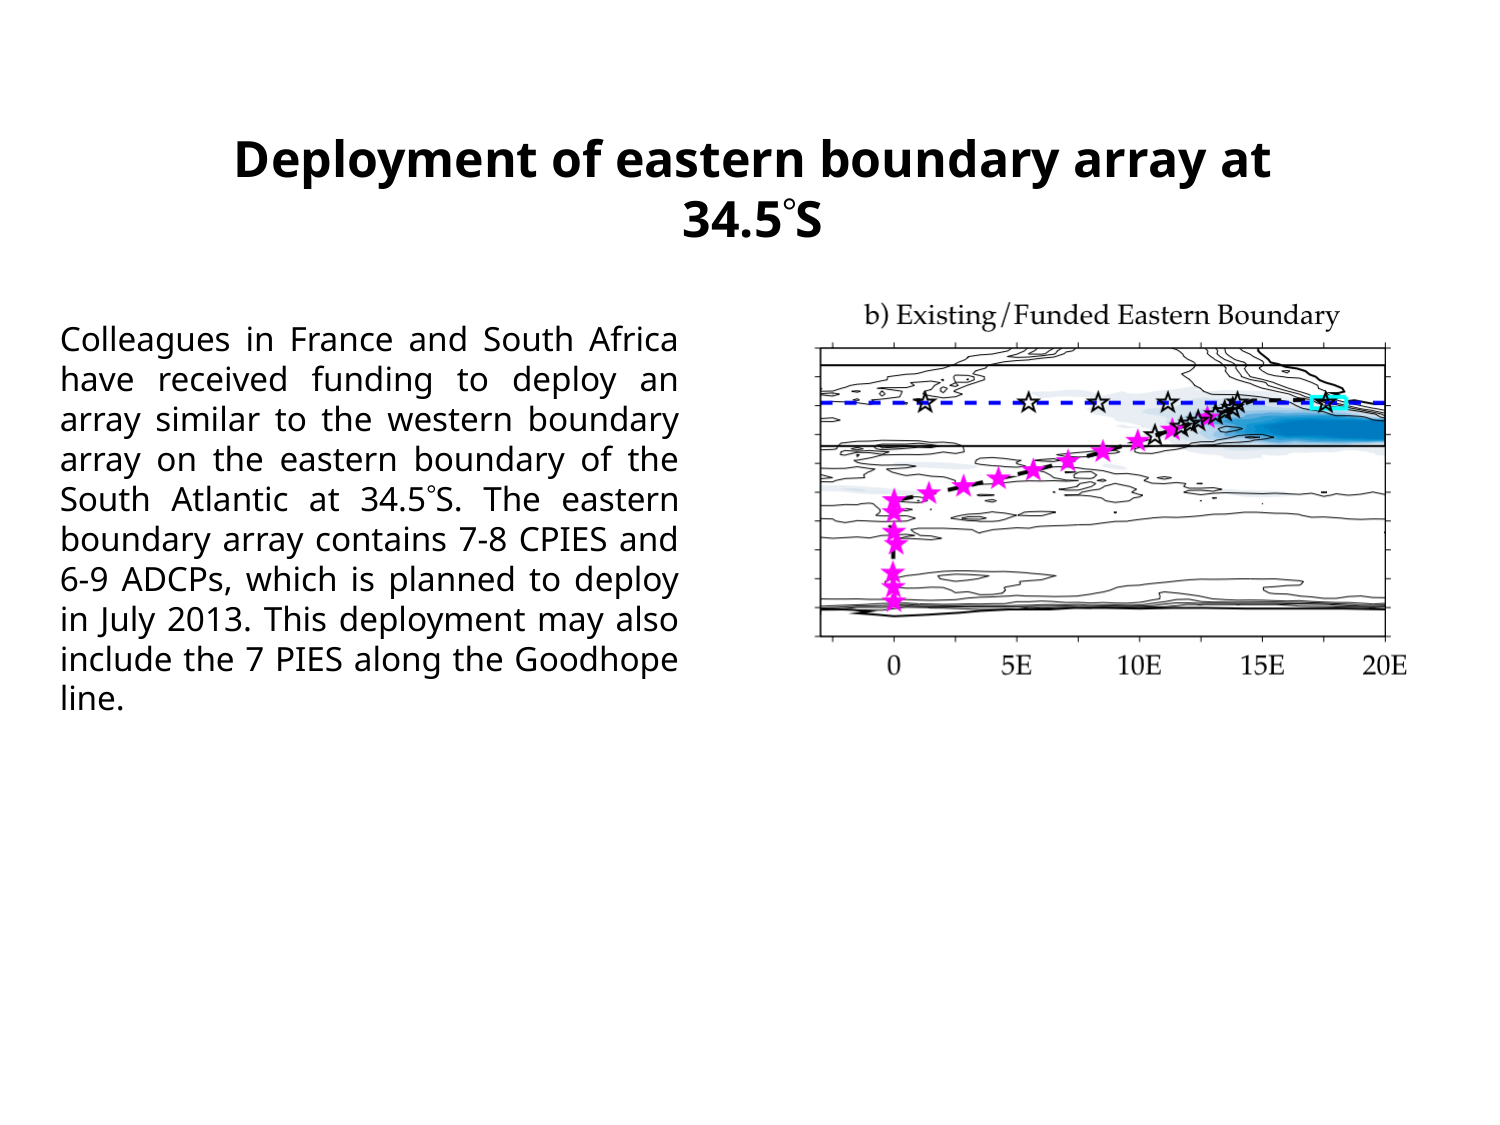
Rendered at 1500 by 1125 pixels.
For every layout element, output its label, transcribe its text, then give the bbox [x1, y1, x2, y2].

text_box Colleagues in France and South Africa have received funding to deploy an array similar to the western boundary array on the eastern boundary of the South Atlantic at 34.5S. The eastern boundary array contains 7-8 CPIES and 6-9 ADCPs, which is planned to deploy in July 2013. This deployment may also include the 7 PIES along the Goodhope line. [45, 311, 695, 725]
text_box Deployment of eastern boundary array at 34.5S [202, 119, 1304, 255]
picture [806, 286, 1415, 689]
